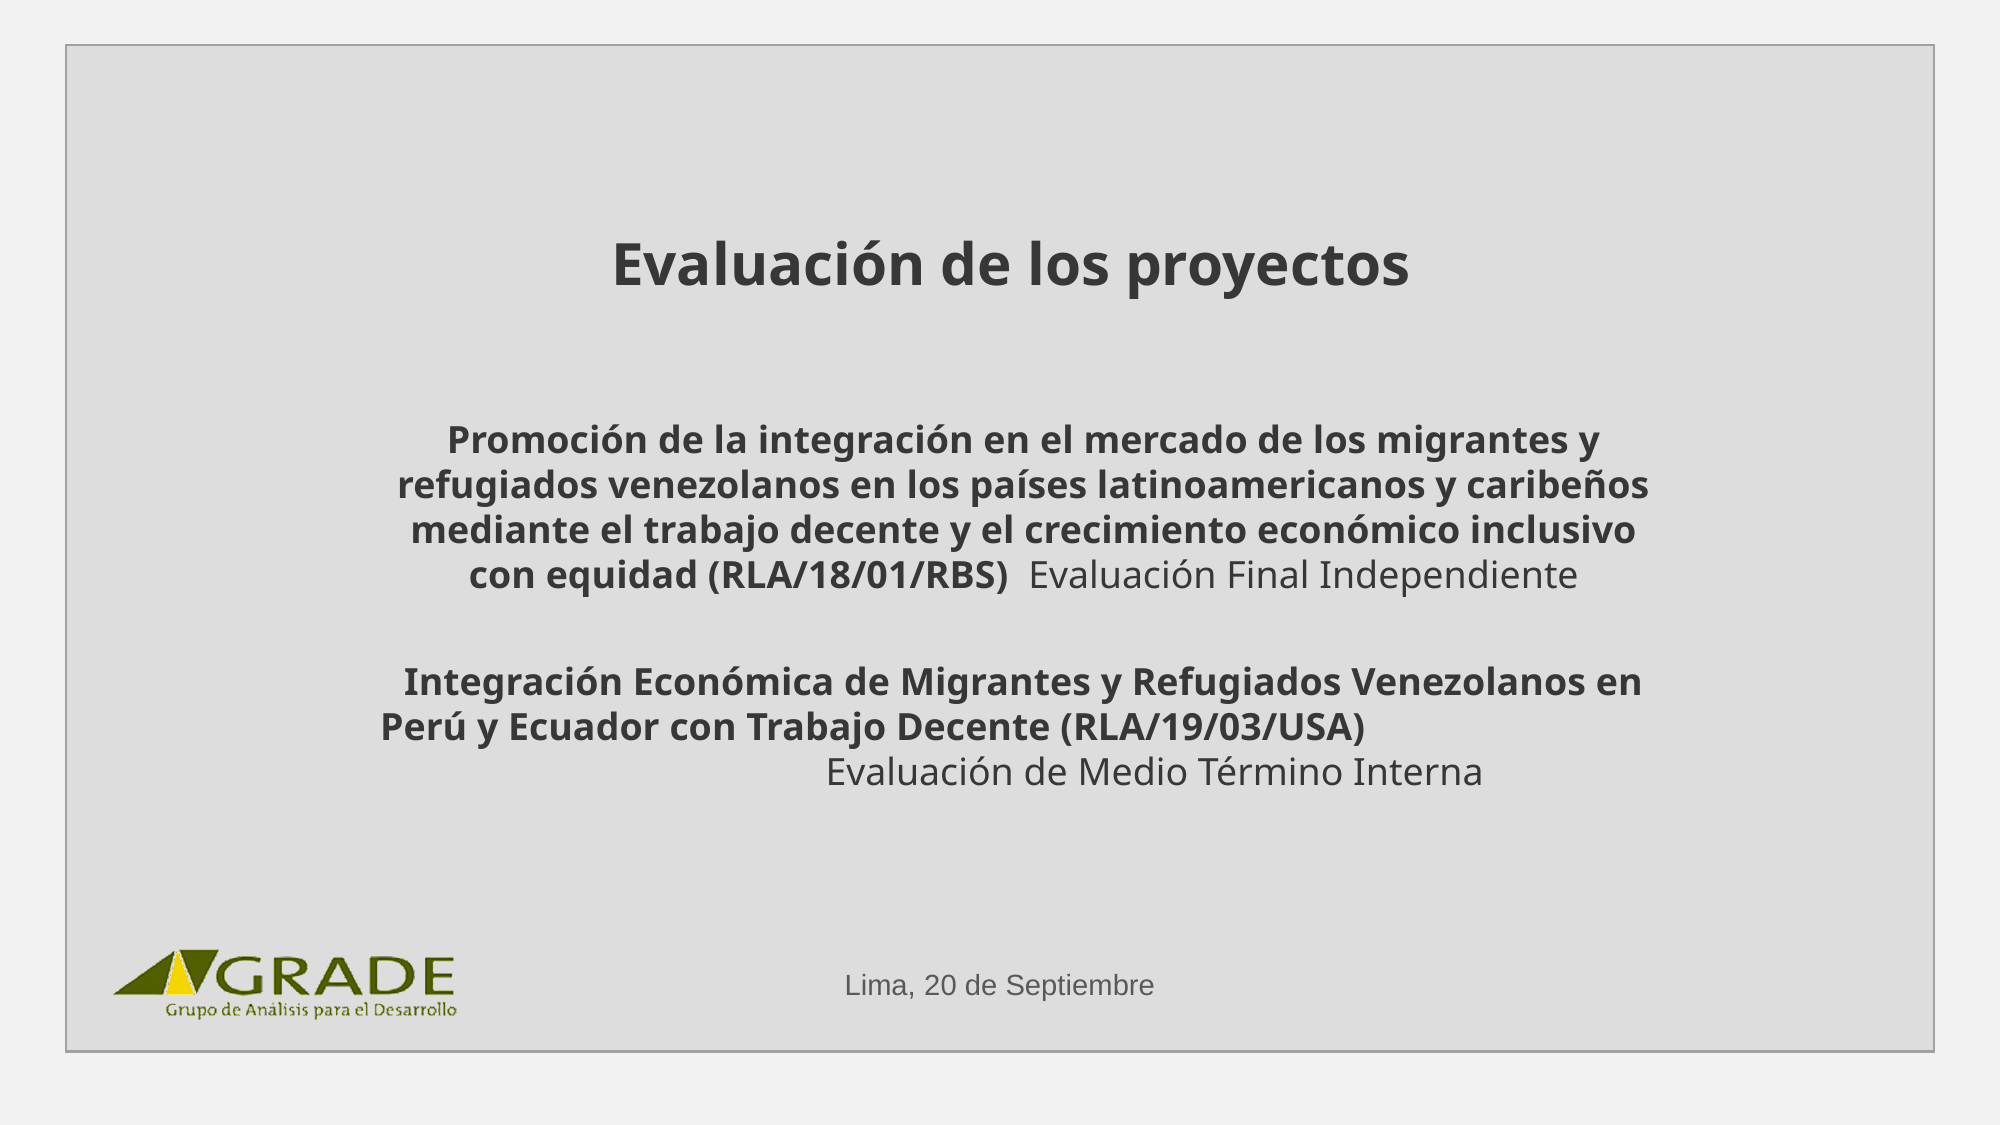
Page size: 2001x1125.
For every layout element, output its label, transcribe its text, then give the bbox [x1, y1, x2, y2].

text_box Evaluación de los proyectos [308, 219, 1714, 305]
text_box Promoción de la integración en el mercado de los migrantes y refugiados venezolanos en los países latinoamericanos y caribeños mediante el trabajo decente y el crecimiento económico inclusivo con equidad (RLA/18/01/RBS) Evaluación Final Independiente Integración Económica de Migrantes y Refugiados Venezolanos en Perú y Ecuador con Trabajo Decente (RLA/19/03/USA) Evaluación de Medio Término Interna [360, 408, 1688, 877]
text_box [65, 45, 1935, 1052]
text_box Lima, 20 de Septiembre [471, 959, 1567, 1010]
picture [105, 877, 467, 1089]
